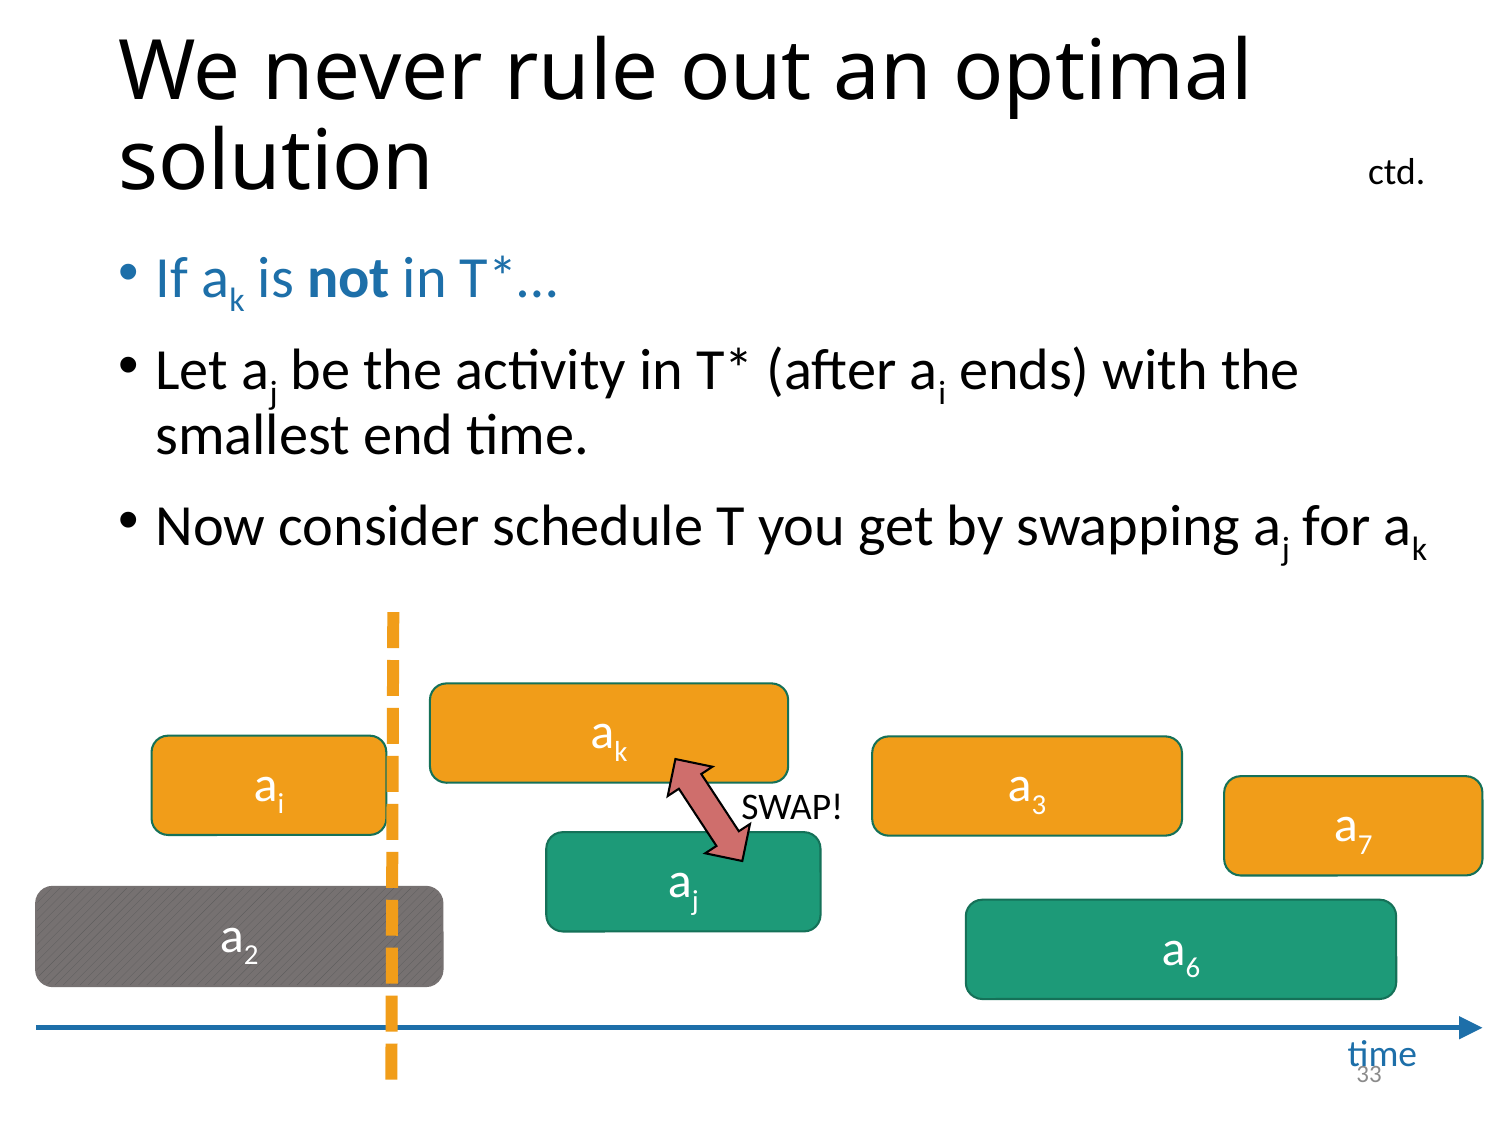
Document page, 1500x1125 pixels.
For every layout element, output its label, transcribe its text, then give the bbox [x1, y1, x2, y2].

text_box a2 [35, 885, 391, 988]
text_box aj [545, 831, 822, 933]
text_box a7 [1223, 775, 1484, 877]
text_box ctd. [1353, 139, 1500, 200]
text_box ak [428, 682, 790, 784]
text_box a2 [394, 885, 444, 988]
slide_number 33 [1059, 1042, 1397, 1103]
text_box a6 [964, 898, 1398, 1001]
list If ak is not in T*… Let aj be the activity in T* (after ai ends) with the smallest end time. Now consider schedule T you get by swapping aj for ak [103, 232, 1466, 947]
text_box time [1332, 1021, 1500, 1082]
text_box [666, 757, 749, 863]
text_box a3 [871, 735, 1184, 837]
text_box ai [150, 734, 388, 837]
title We never rule out an optimal solution [103, 8, 1500, 227]
text_box SWAP! [726, 774, 874, 835]
